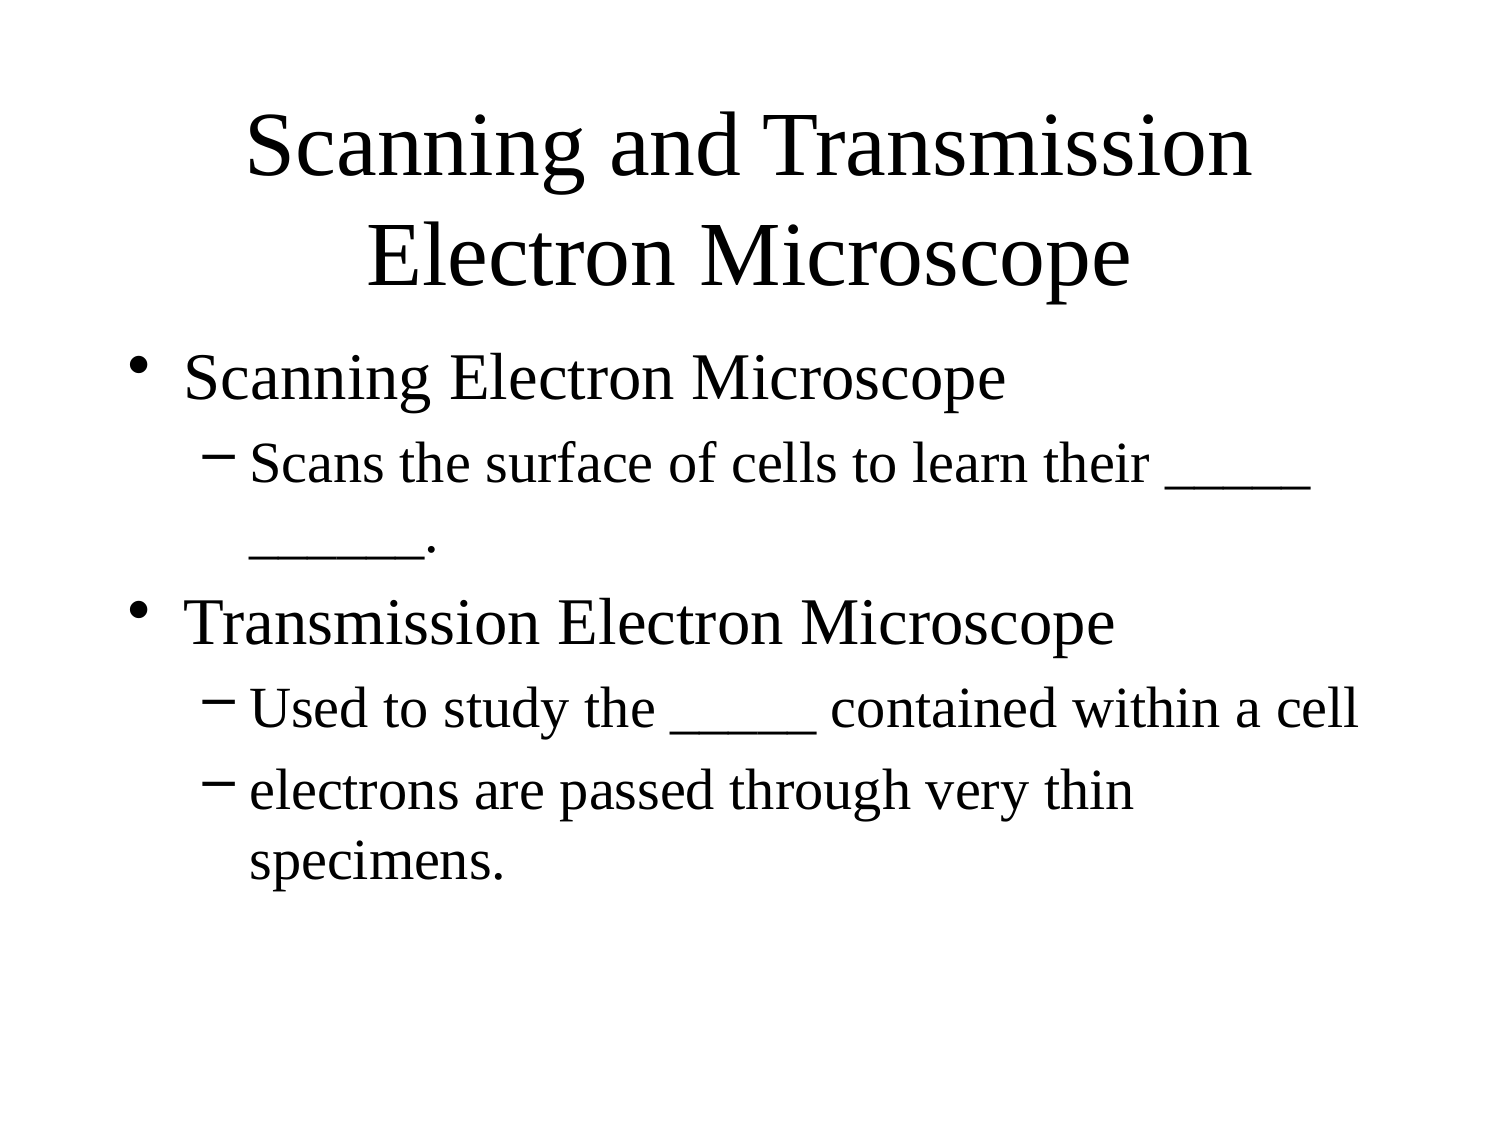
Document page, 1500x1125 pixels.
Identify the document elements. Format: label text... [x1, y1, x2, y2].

list Scanning Electron Microscope Scans the surface of cells to learn their _____ ______. Transmission Electron Microscope Used to study the _____ contained within a cell electrons are passed through very thin specimens. [112, 324, 1388, 1000]
title Scanning and Transmission Electron Microscope [112, 99, 1388, 288]
